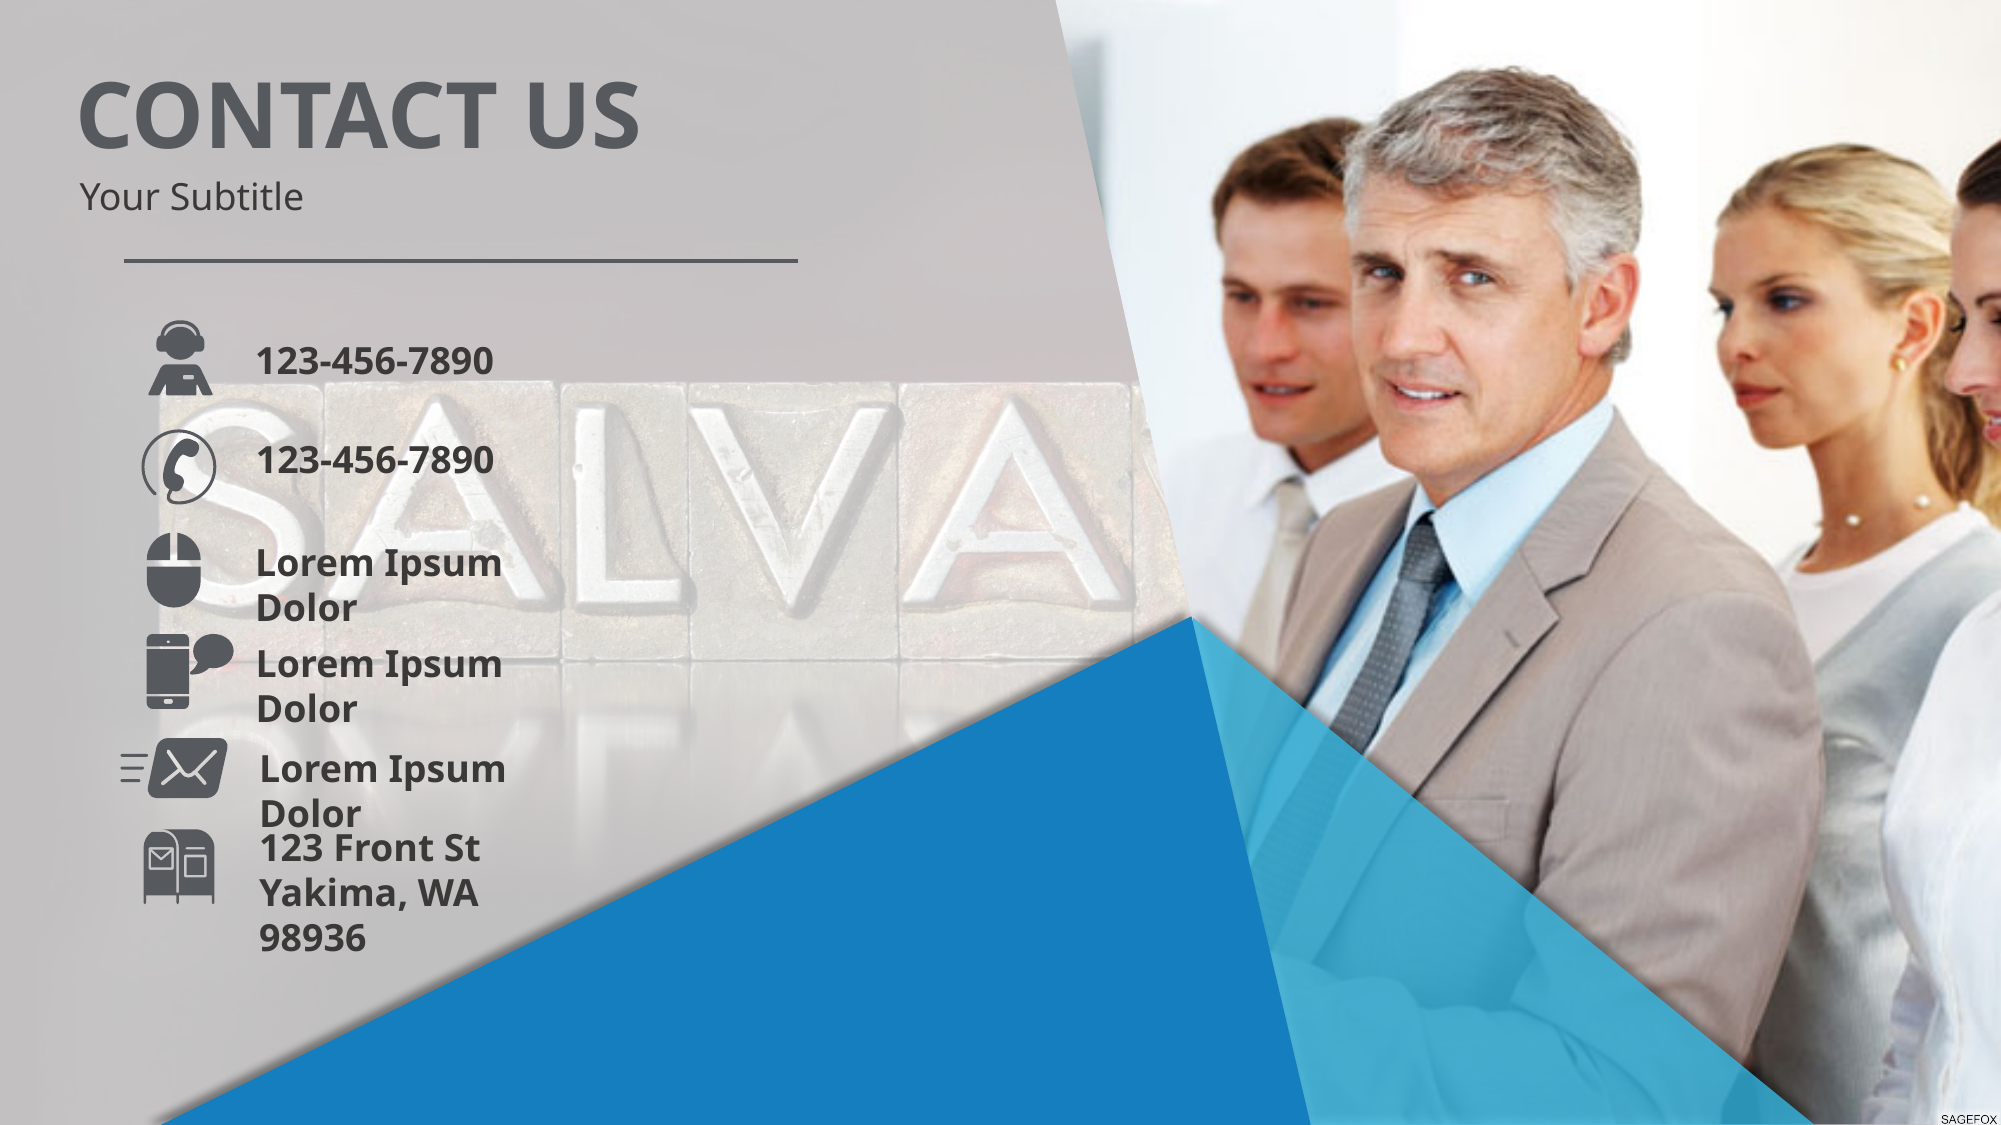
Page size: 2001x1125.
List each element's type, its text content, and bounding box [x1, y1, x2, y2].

text_box [146, 532, 171, 561]
text_box [177, 532, 201, 561]
text_box Lorem Ipsum Dolor [240, 531, 586, 632]
text_box [146, 566, 201, 608]
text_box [148, 320, 213, 396]
text_box 123-456-7890 [241, 428, 541, 489]
text_box Lorem Ipsum Dolor [240, 632, 586, 738]
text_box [143, 829, 215, 905]
text_box [1195, 617, 1817, 1125]
text_box [141, 429, 217, 505]
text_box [120, 737, 228, 798]
text_box 123 Front St Yakima, WA 98936 [244, 816, 590, 967]
text_box [158, 614, 1312, 1125]
text_box 123-456-7890 [240, 329, 541, 390]
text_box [146, 633, 234, 709]
text_box [1054, 0, 2000, 1125]
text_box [60, 49, 1020, 227]
picture [1938, 1114, 1999, 1125]
text_box Lorem Ipsum Dolor [244, 737, 590, 816]
